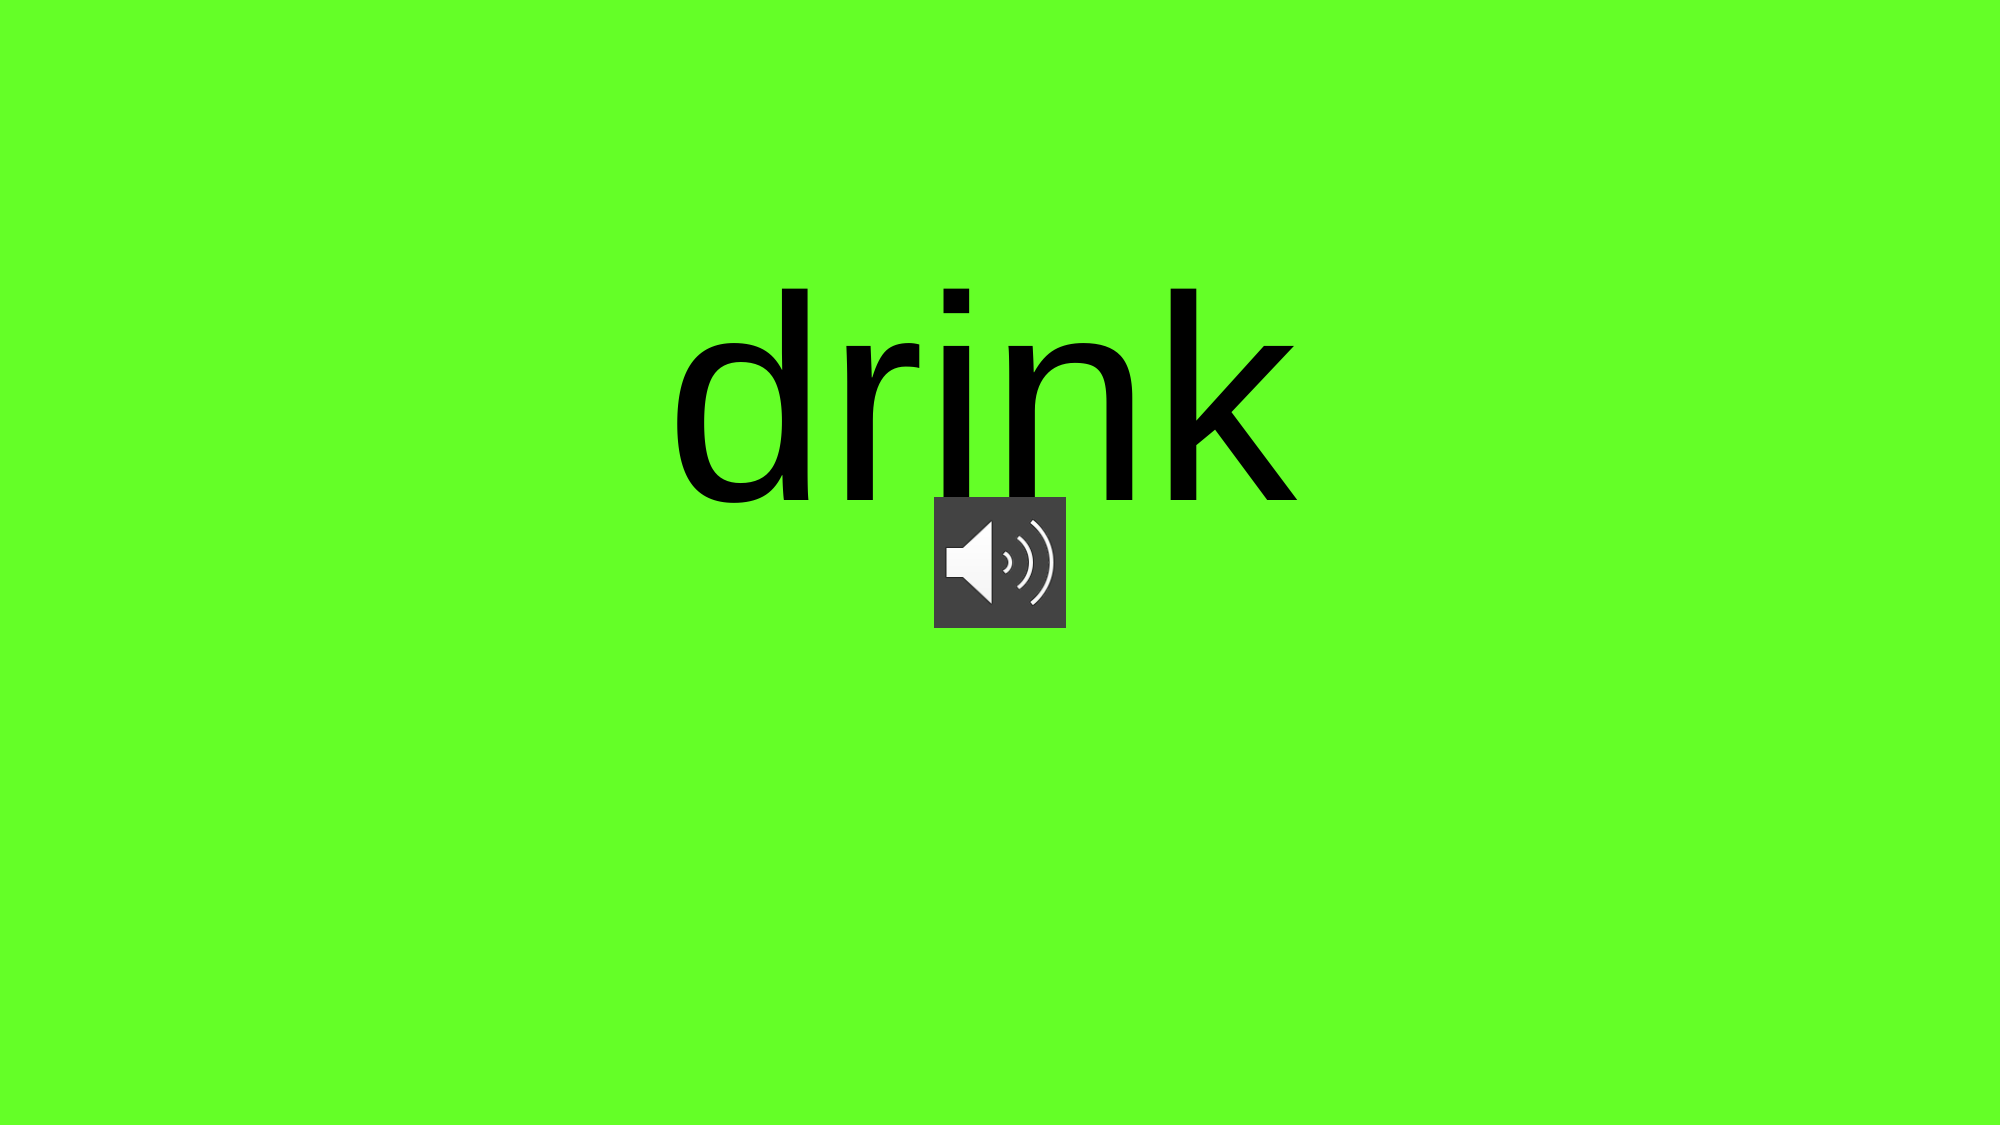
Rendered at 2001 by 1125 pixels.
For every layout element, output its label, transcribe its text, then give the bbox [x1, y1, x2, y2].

text_box drink [650, 201, 1313, 567]
picture [933, 495, 1067, 630]
